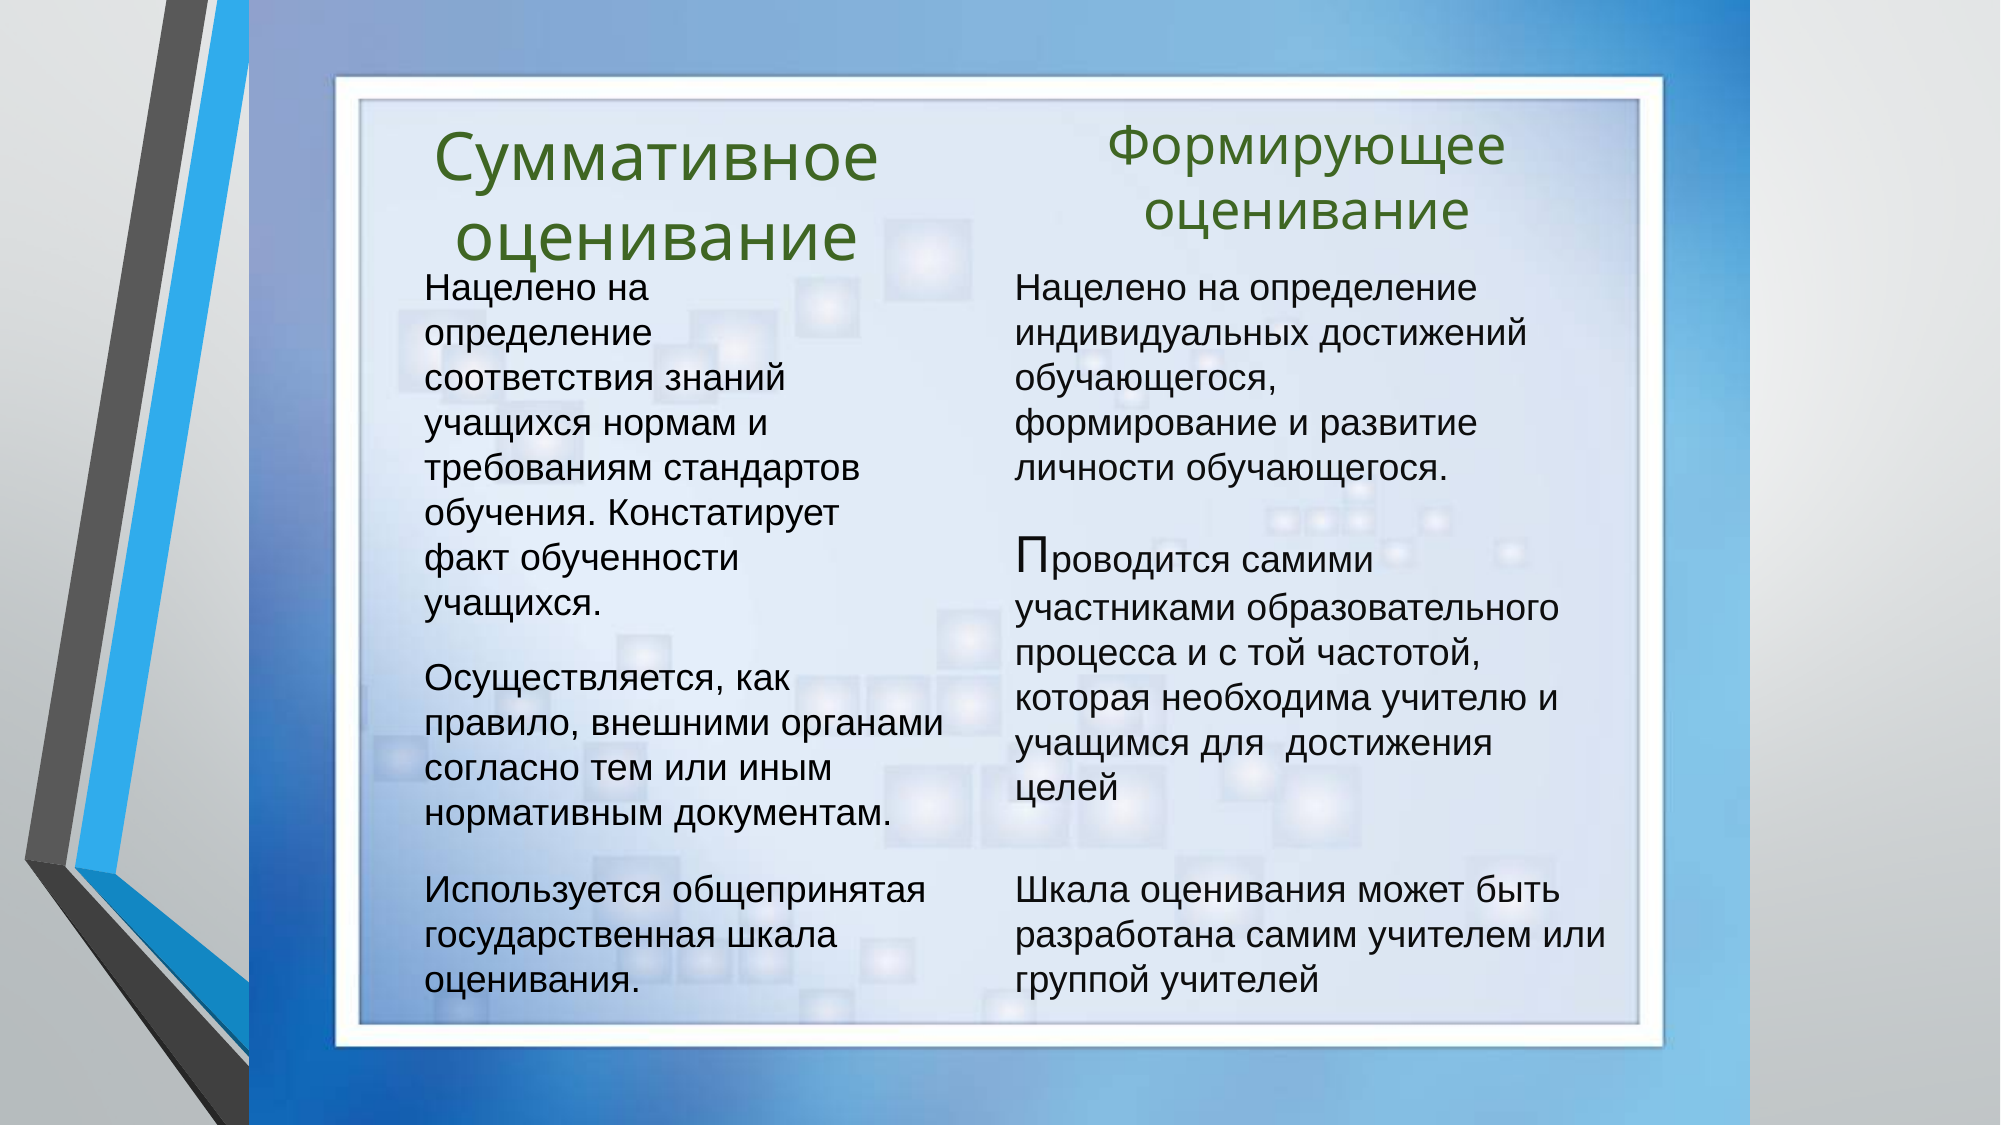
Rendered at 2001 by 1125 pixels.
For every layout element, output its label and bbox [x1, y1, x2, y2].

picture [249, 0, 1751, 1125]
